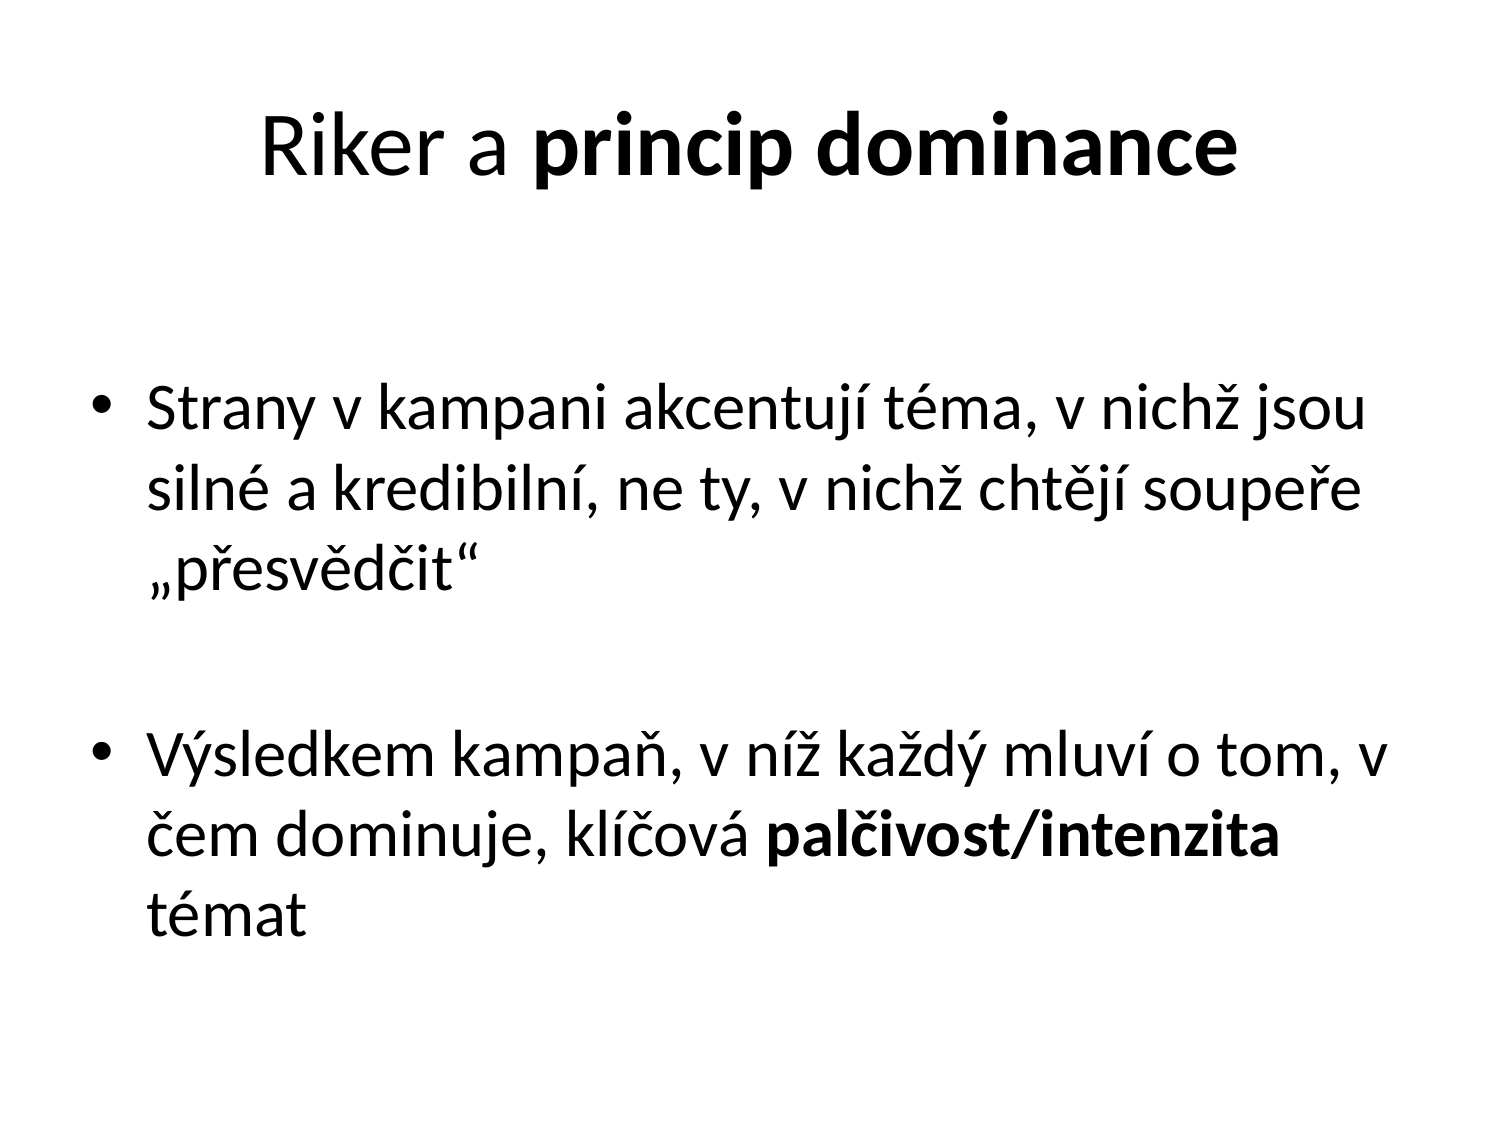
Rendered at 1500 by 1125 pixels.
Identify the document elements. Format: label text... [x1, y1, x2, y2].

title Riker a princip dominance [75, 45, 1425, 233]
list Strany v kampani akcentují téma, v nichž jsou silné a kredibilní, ne ty, v nichž chtějí soupeře „přesvědčit“ Výsledkem kampaň, v níž každý mluví o tom, v čem dominuje, klíčová palčivost/intenzita témat [75, 262, 1425, 1005]
